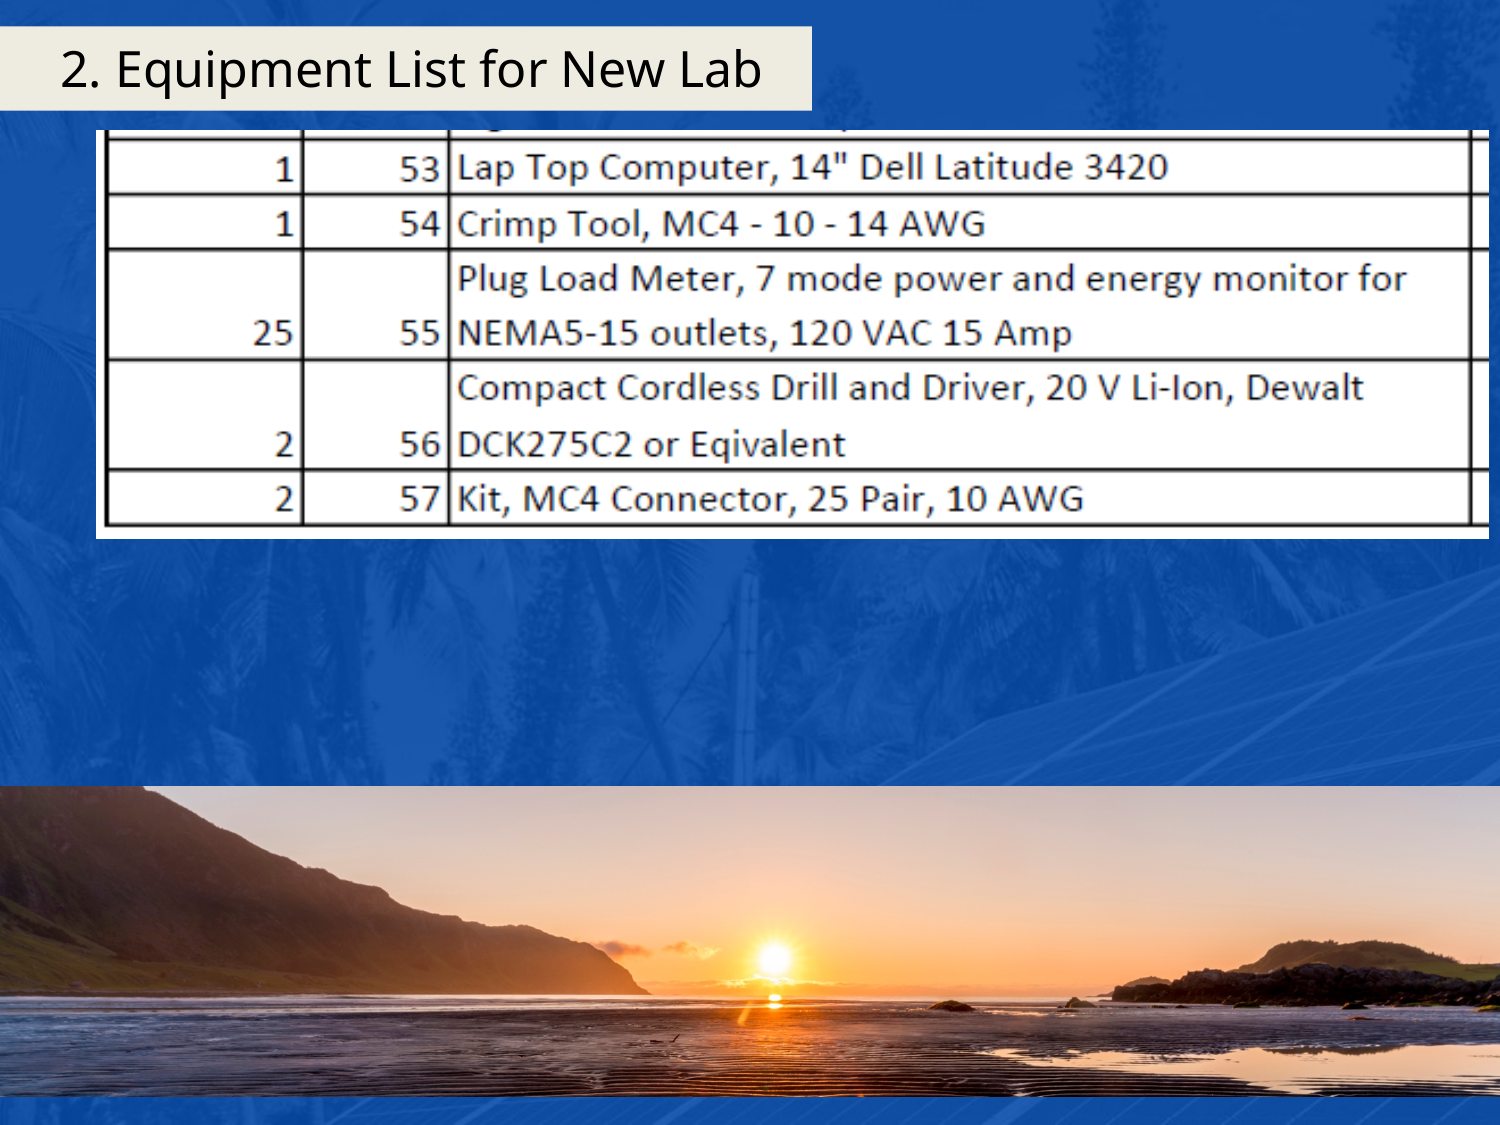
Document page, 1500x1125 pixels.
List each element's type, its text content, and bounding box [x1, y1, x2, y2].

picture [0, 0, 1500, 1125]
title 2. Equipment List for New Lab [24, 11, 813, 123]
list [96, 130, 1489, 540]
